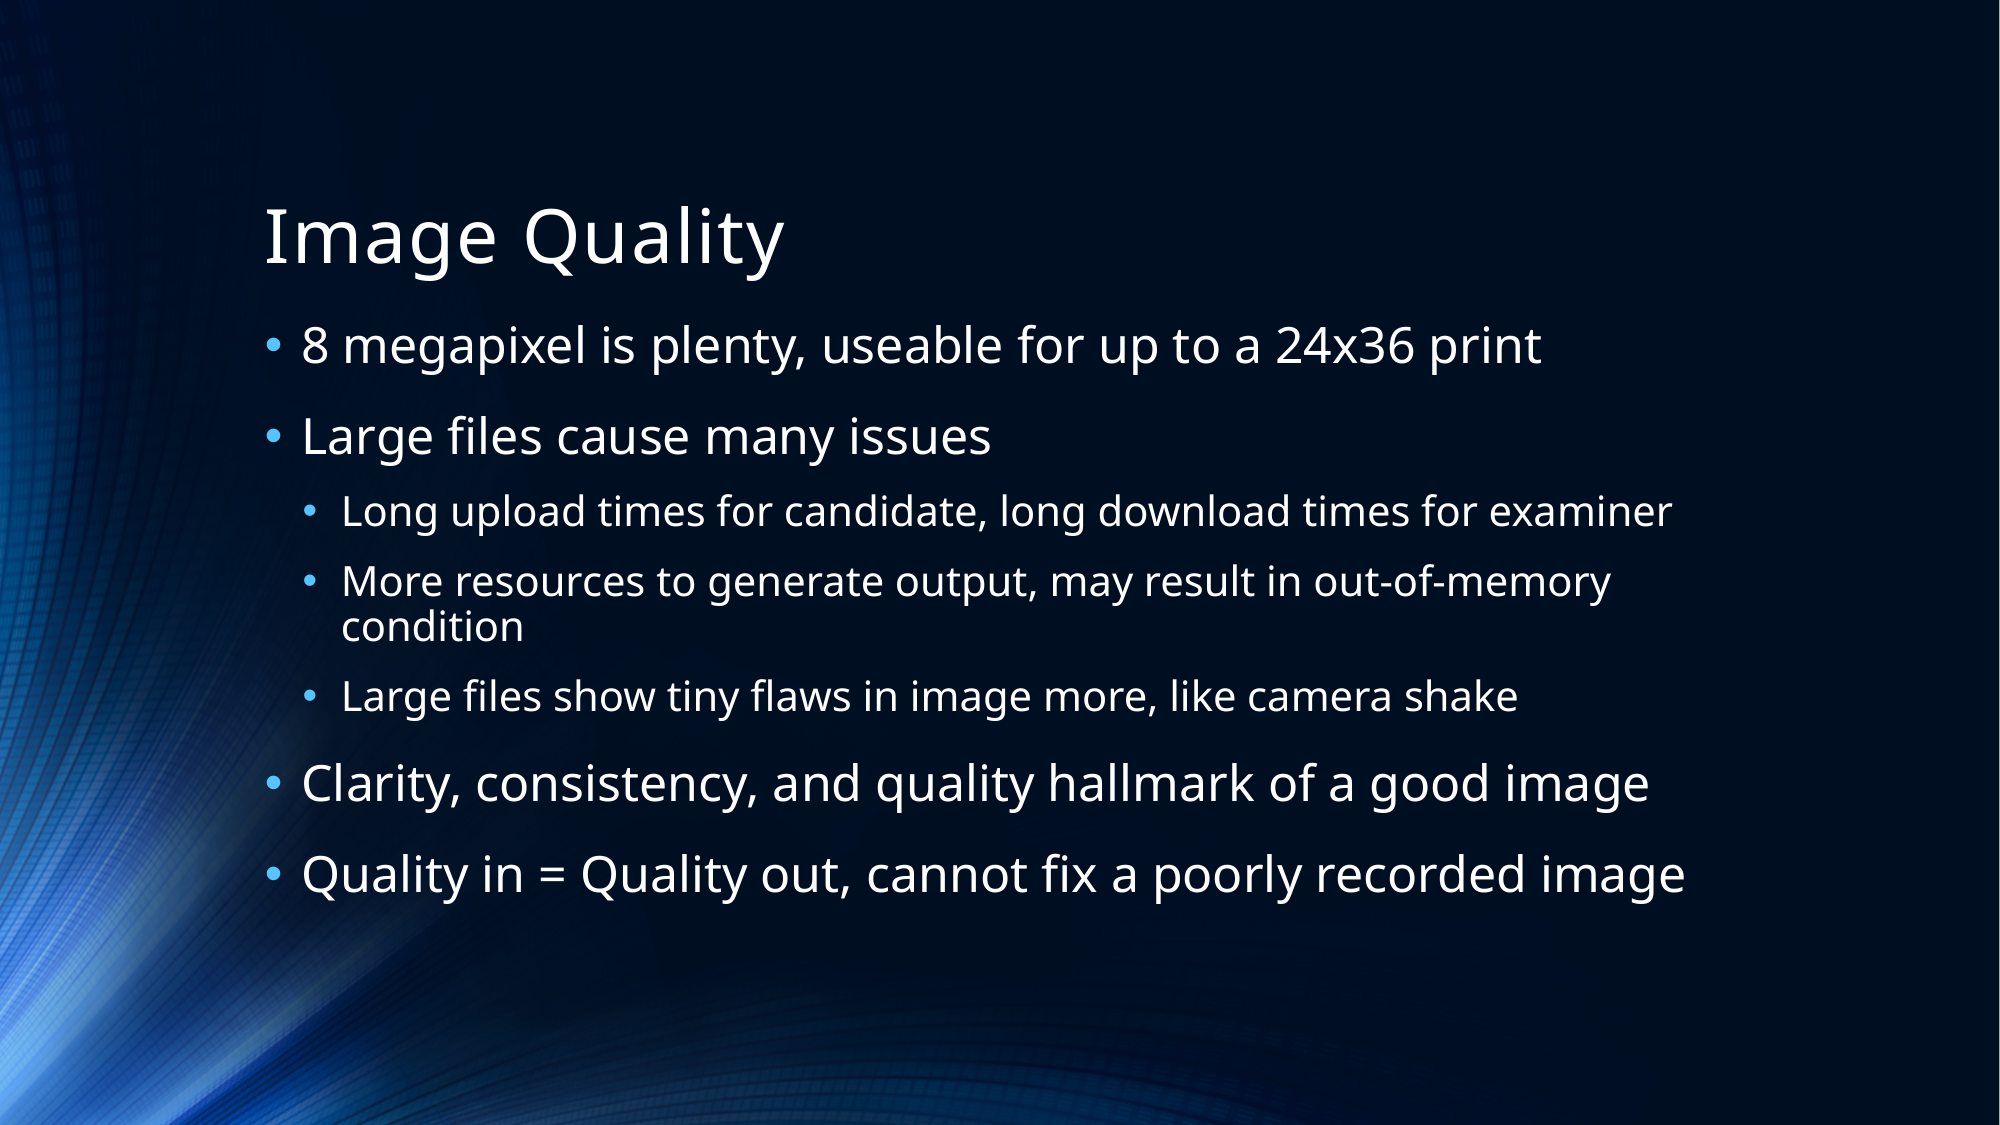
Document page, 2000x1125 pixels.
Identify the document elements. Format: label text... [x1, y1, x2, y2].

title Image Quality [249, 62, 1750, 288]
picture [0, 0, 2000, 1125]
list 8 megapixel is plenty, useable for up to a 24x36 print Large files cause many issues Long upload times for candidate, long download times for examiner More resources to generate output, may result in out-of-memory condition Large files show tiny flaws in image more, like camera shake Clarity, consistency, and quality hallmark of a good image Quality in = Quality out, cannot fix a poorly recorded image [249, 312, 1749, 988]
